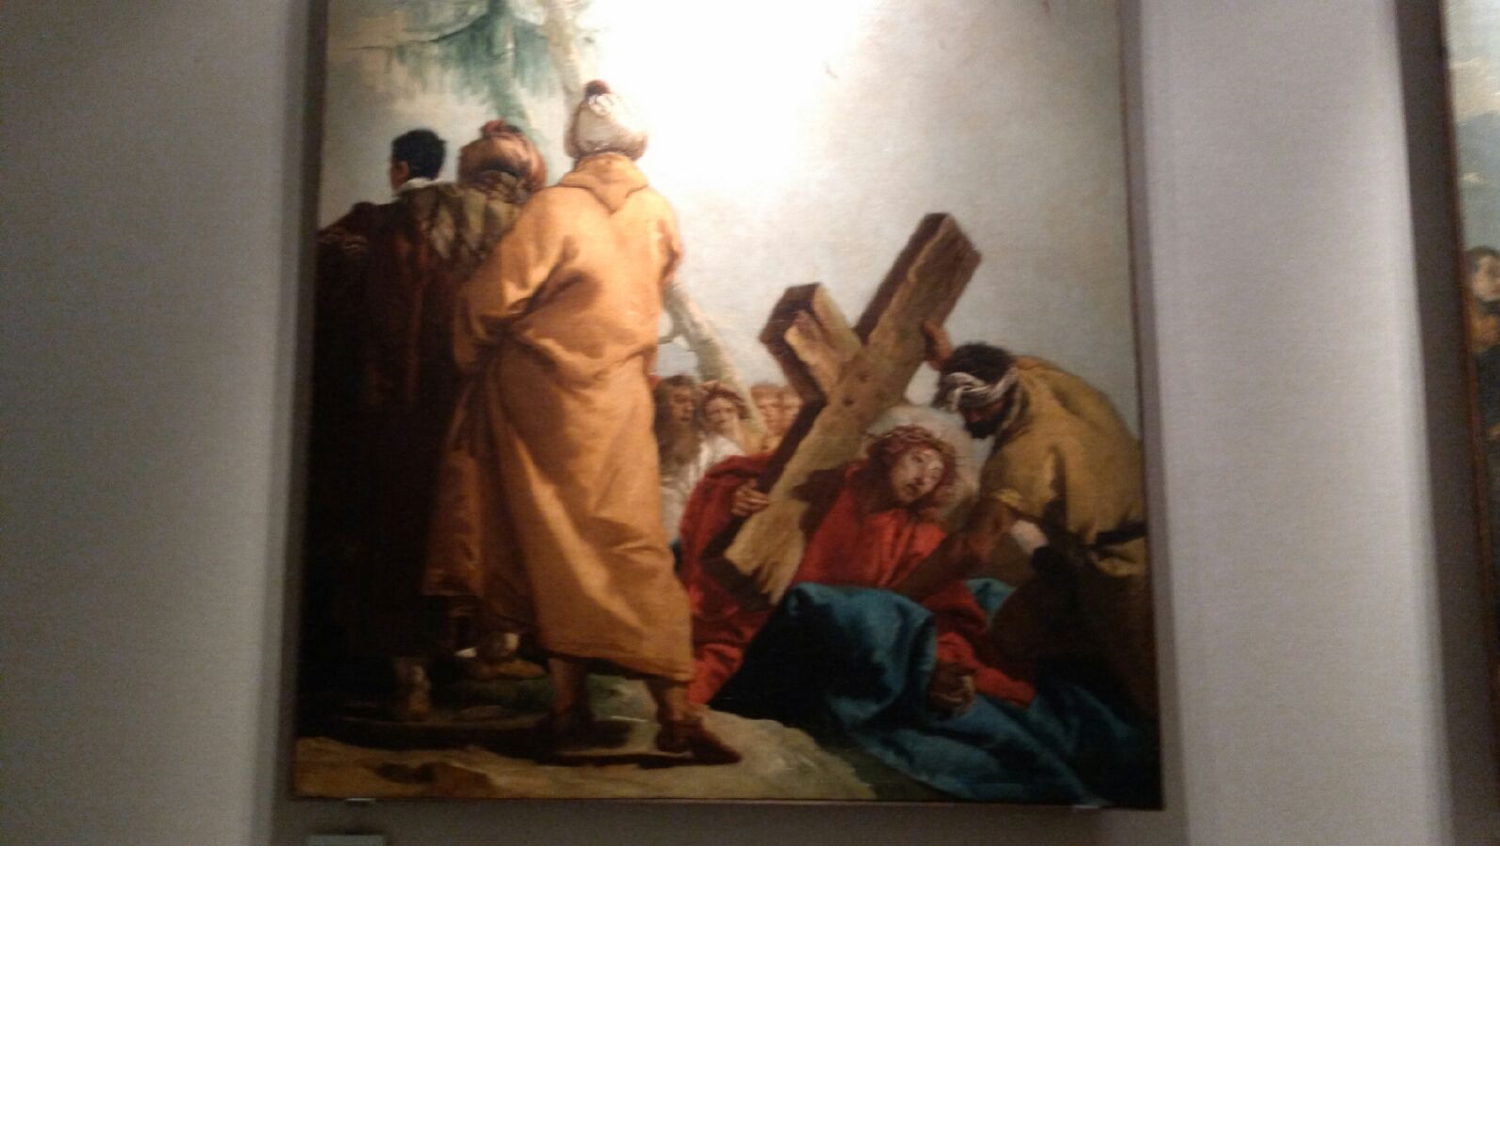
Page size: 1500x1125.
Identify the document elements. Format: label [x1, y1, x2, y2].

list [0, 0, 1500, 847]
